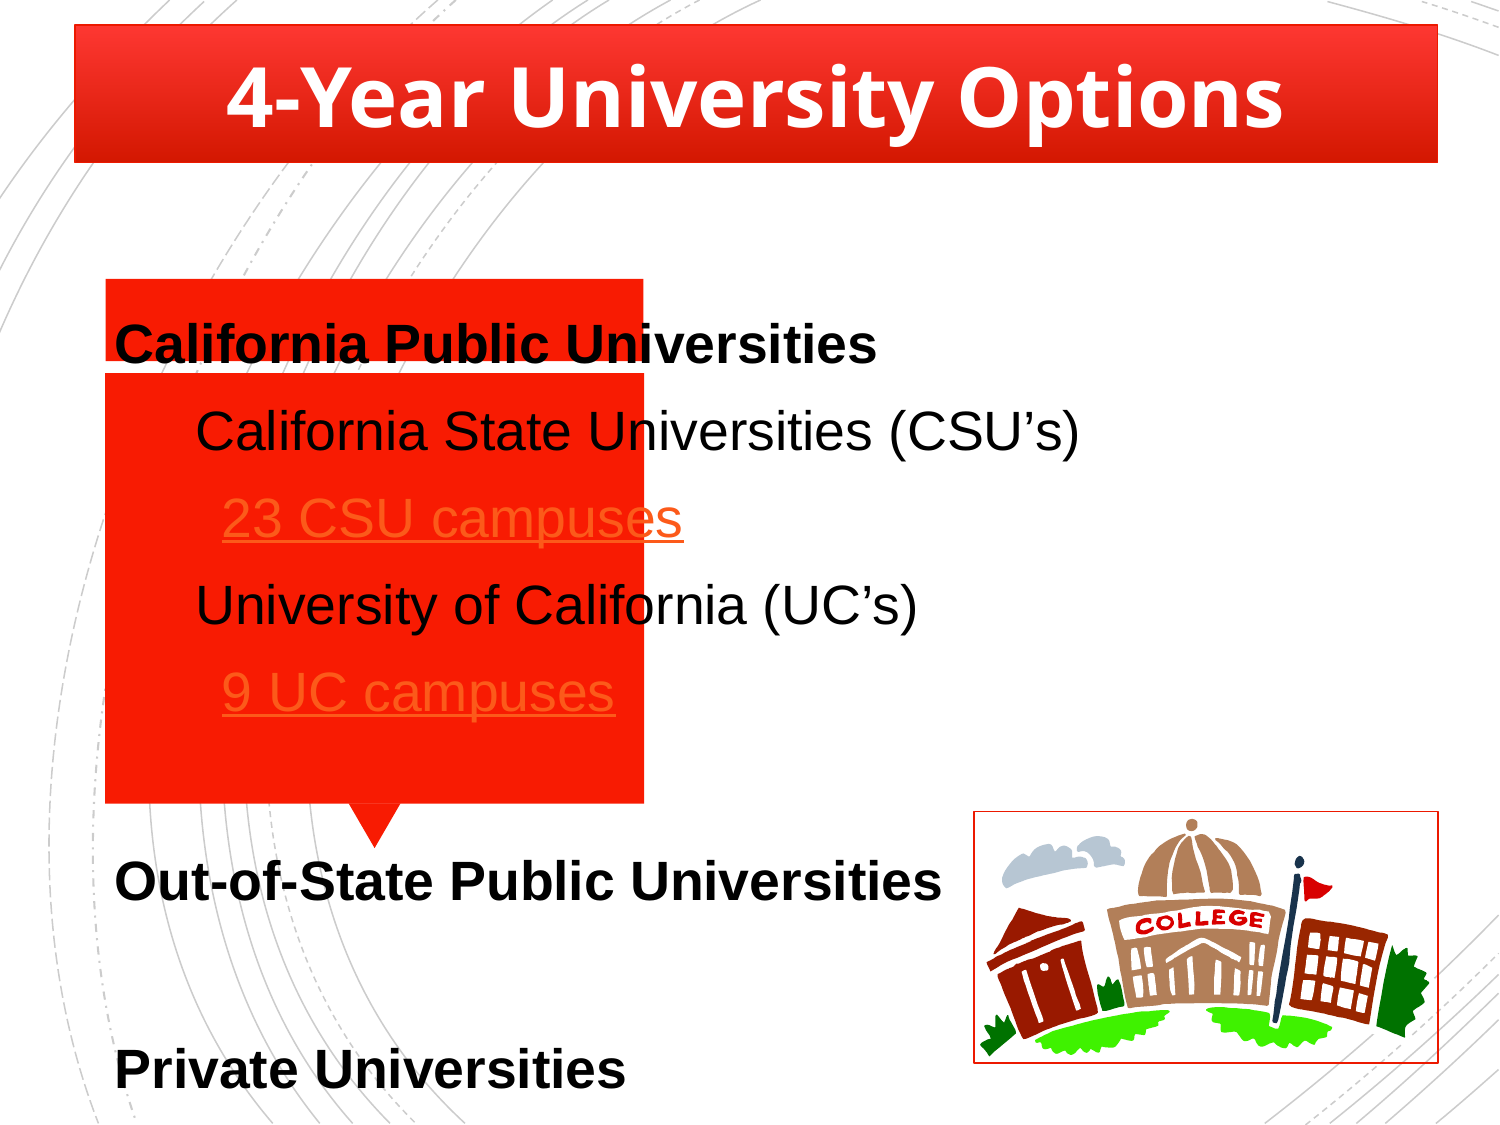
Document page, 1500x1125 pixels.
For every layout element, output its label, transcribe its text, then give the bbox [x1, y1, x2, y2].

list California Public Universities California State Universities (CSU’s) 23 CSU campuses University of California (UC’s) 9 UC campuses Out-of-State Public Universities Private Universities [99, 287, 1450, 1113]
text_box 4-Year University Options [74, 24, 1438, 163]
picture [974, 812, 1438, 1063]
